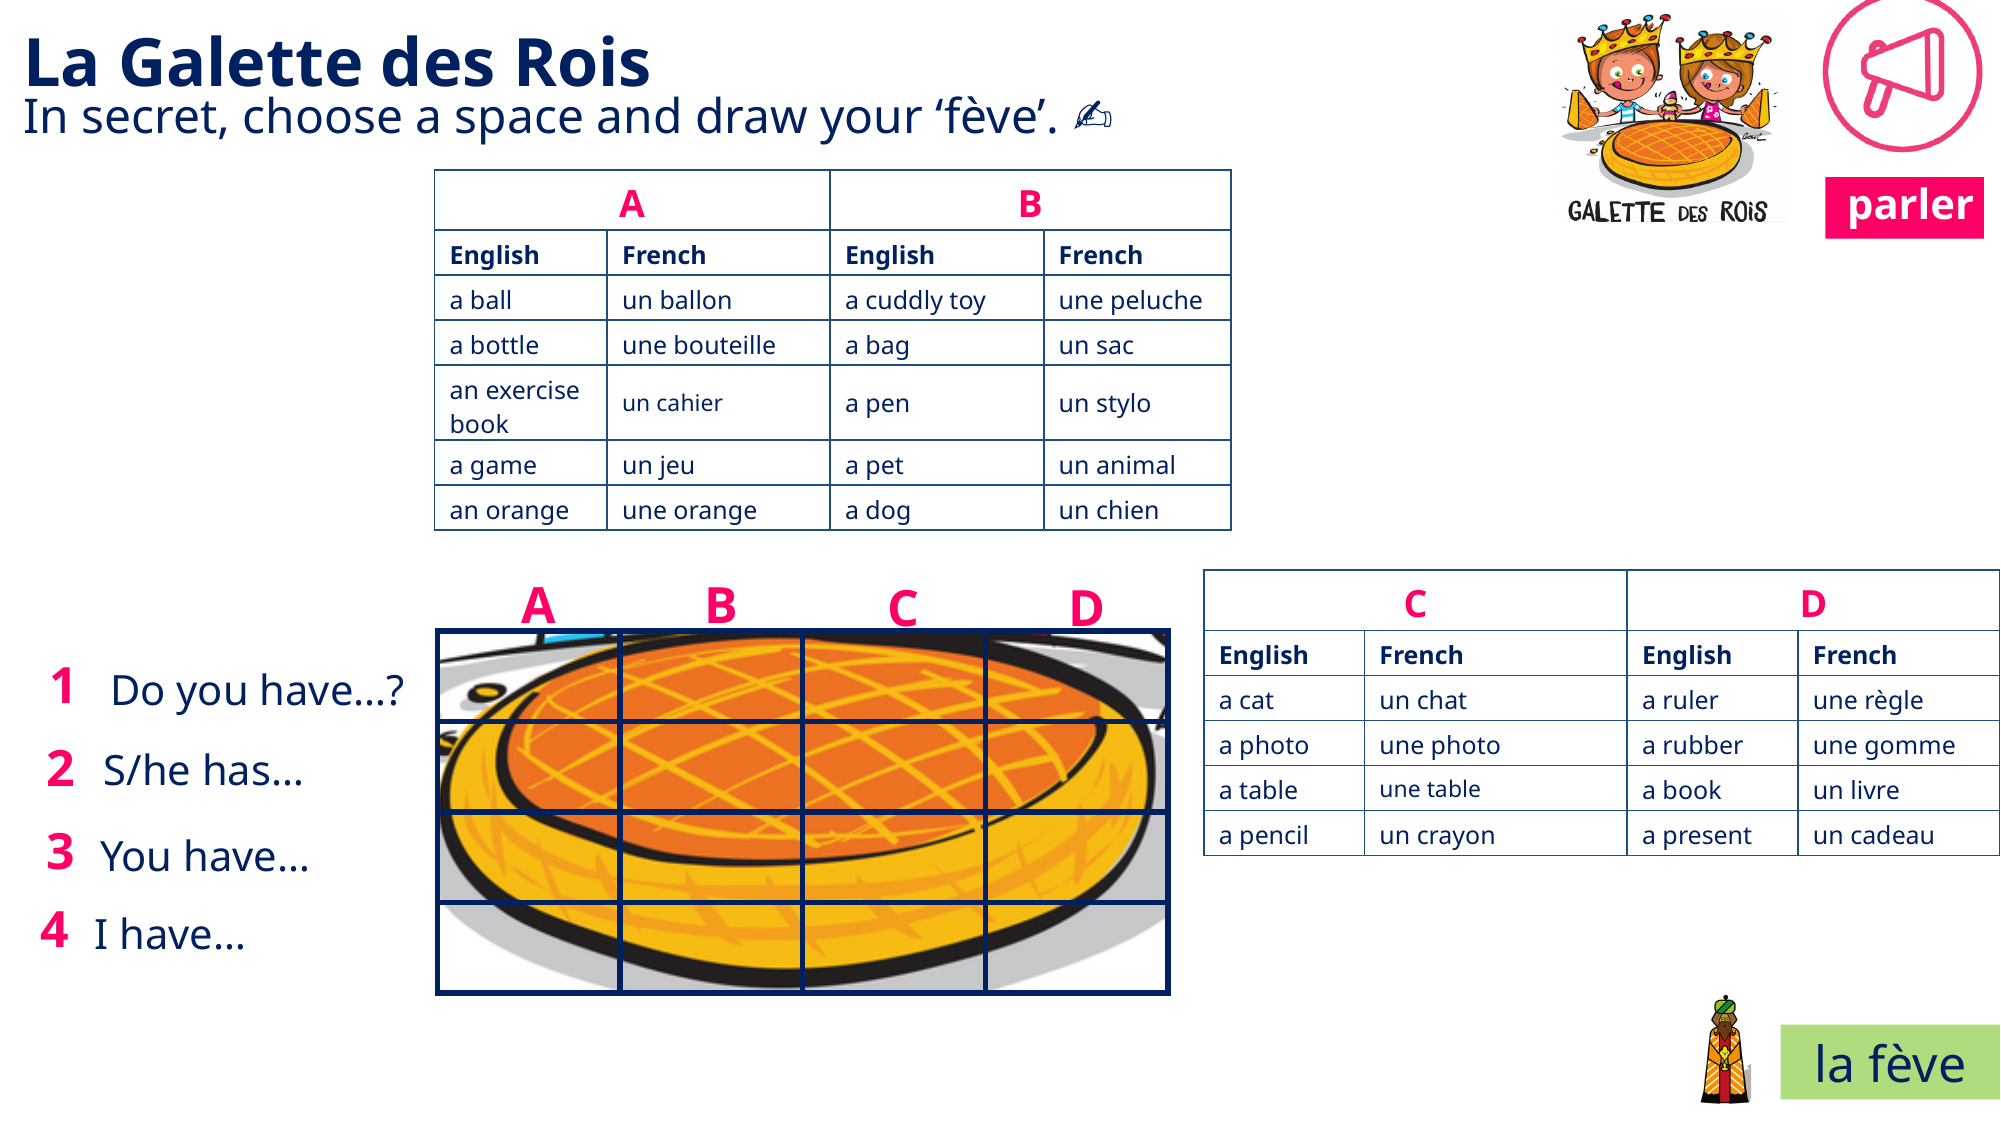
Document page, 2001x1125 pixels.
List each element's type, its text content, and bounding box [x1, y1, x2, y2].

table_cell un crayon [1365, 811, 1626, 855]
table_cell a rubber [1628, 721, 1797, 765]
table_cell un chien [1045, 486, 1230, 529]
picture [1812, 0, 2000, 172]
table_cell a ball [435, 276, 606, 319]
table_cell English [1628, 631, 1797, 675]
table_header A [435, 171, 829, 229]
table_header B [831, 171, 1230, 229]
table_cell une orange [608, 486, 829, 529]
table_cell une gomme [1799, 721, 1999, 765]
text_box La Galette des Rois [23, 29, 906, 91]
table_cell un sac [1045, 321, 1230, 364]
text_box 2 [28, 729, 93, 804]
table_cell a dog [831, 486, 1043, 529]
table_cell a book [1628, 766, 1797, 810]
table_cell un chat [1365, 676, 1626, 720]
text_box C [871, 568, 935, 632]
table_cell un jeu [608, 441, 829, 484]
table_cell French [1365, 631, 1626, 675]
table_cell une photo [1365, 721, 1626, 765]
text_box D [1053, 568, 1117, 632]
table_cell a present [1628, 811, 1797, 855]
table_cell un livre [1799, 766, 1999, 810]
table_cell a table [1205, 766, 1364, 810]
text_box parler [1847, 183, 1987, 254]
picture [1696, 991, 1752, 1117]
text_box B [689, 566, 753, 632]
table_cell a bottle [435, 321, 606, 364]
text_box I have… [87, 900, 262, 966]
table_cell French [1045, 231, 1230, 274]
table_cell un stylo [1045, 366, 1230, 439]
table_cell un cadeau [1799, 811, 1999, 855]
table_cell English [831, 231, 1043, 274]
table_cell une table [1365, 766, 1626, 810]
picture [1555, 9, 1787, 222]
table_cell an exercise book [435, 366, 606, 439]
text_box la fève [1780, 1024, 2000, 1100]
text_box [1825, 177, 1984, 239]
table_cell an orange [435, 486, 606, 529]
table_cell un animal [1045, 441, 1230, 484]
table_cell French [608, 231, 829, 274]
table_header C [1205, 571, 1626, 630]
text_box 4 [23, 890, 87, 966]
table_cell une bouteille [608, 321, 829, 364]
table_cell un cahier [608, 366, 829, 439]
table_cell English [1205, 631, 1364, 675]
table_cell a cat [1205, 676, 1364, 720]
table_cell a photo [1205, 721, 1364, 765]
table_cell un ballon [608, 276, 829, 319]
text_box Do you have…? [96, 656, 420, 721]
text_box S/he has… [93, 736, 320, 802]
table_header D [1628, 571, 1999, 630]
table_cell a game [435, 441, 606, 484]
table_cell a ruler [1628, 676, 1797, 720]
table_cell French [1799, 631, 1999, 675]
table_cell a pet [831, 441, 1043, 484]
table_cell a pen [831, 366, 1043, 439]
table_cell une peluche [1045, 276, 1230, 319]
table_cell a cuddly toy [831, 276, 1043, 319]
text_box A [506, 566, 571, 632]
table_cell une règle [1799, 676, 1999, 720]
text_box You have… [85, 822, 326, 888]
text_box 1 [32, 645, 96, 721]
table_cell English [435, 231, 606, 274]
text_box In secret, choose a space and draw your ‘fève’. ✍ [23, 91, 1555, 182]
table_cell a pencil [1205, 811, 1364, 855]
table_cell a bag [831, 321, 1043, 364]
picture [439, 632, 1167, 994]
text_box 3 [28, 811, 93, 887]
